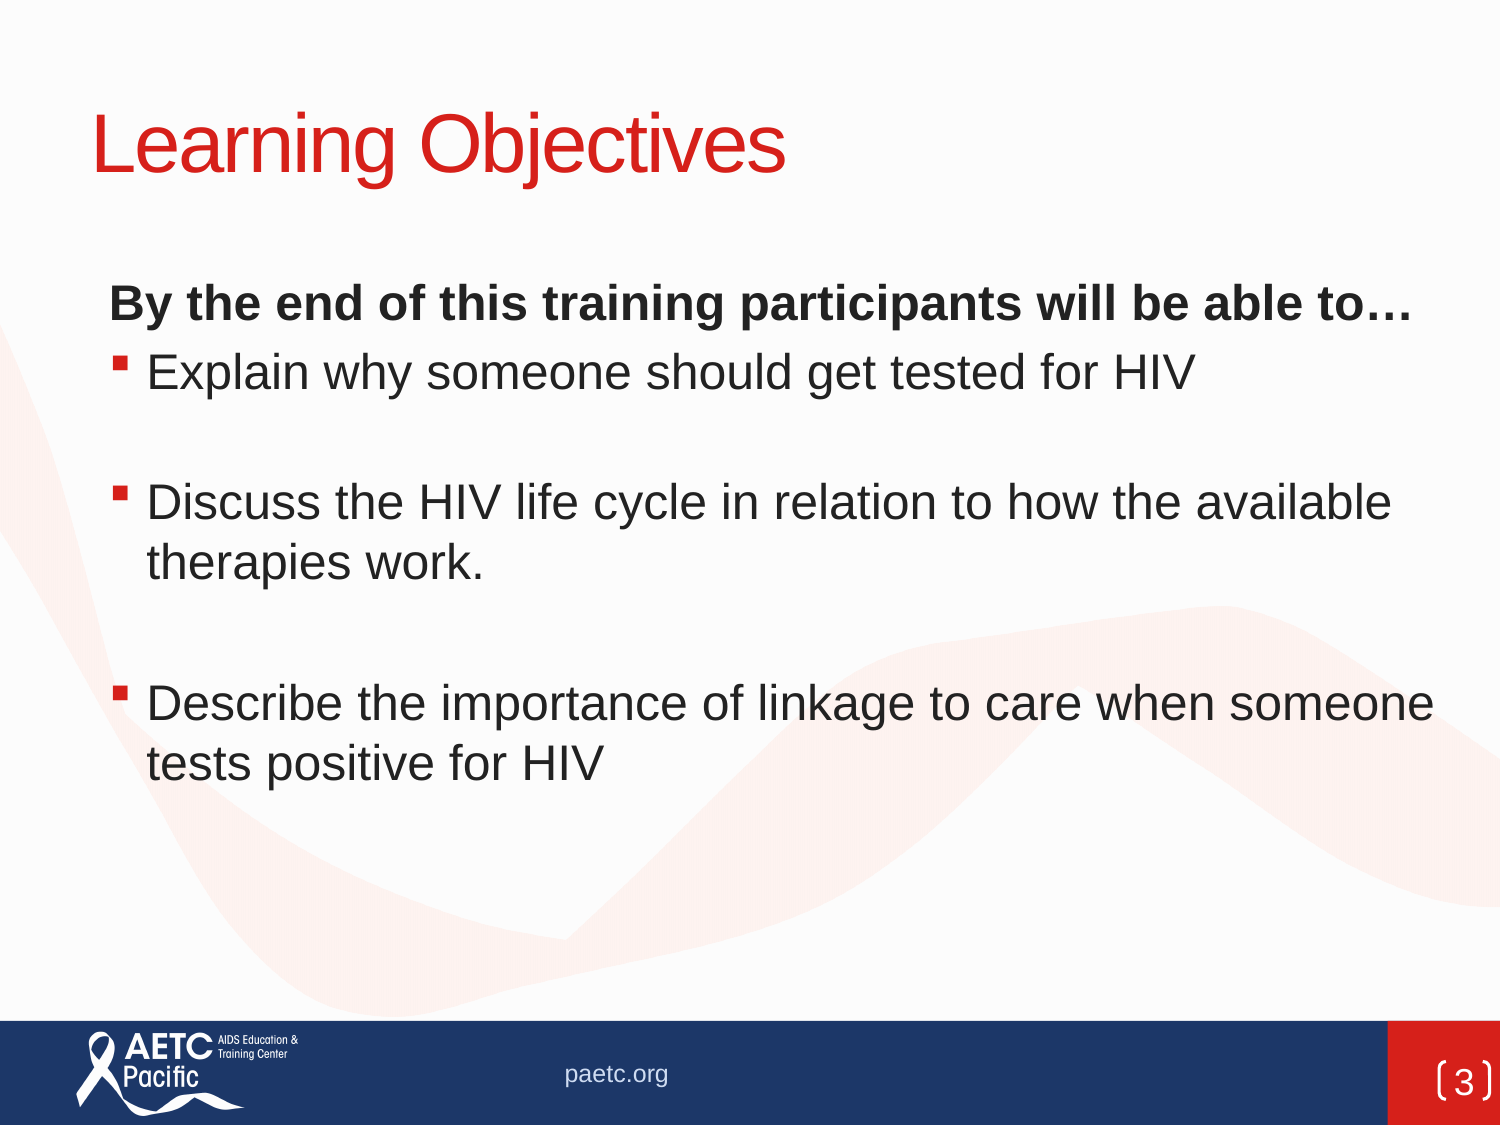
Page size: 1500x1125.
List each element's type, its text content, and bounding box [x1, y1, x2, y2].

list By the end of this training participants will be able to… Explain why someone should get tested for HIV Discuss the HIV life cycle in relation to how the available therapies work. Describe the importance of linkage to care when someone tests positive for HIV [75, 262, 1474, 979]
slide_number 3 [1437, 1059, 1492, 1101]
footer paetc.org [549, 1042, 1267, 1103]
picture [0, 0, 1500, 1017]
title Learning Objectives [75, 45, 1440, 233]
picture [75, 1029, 299, 1120]
